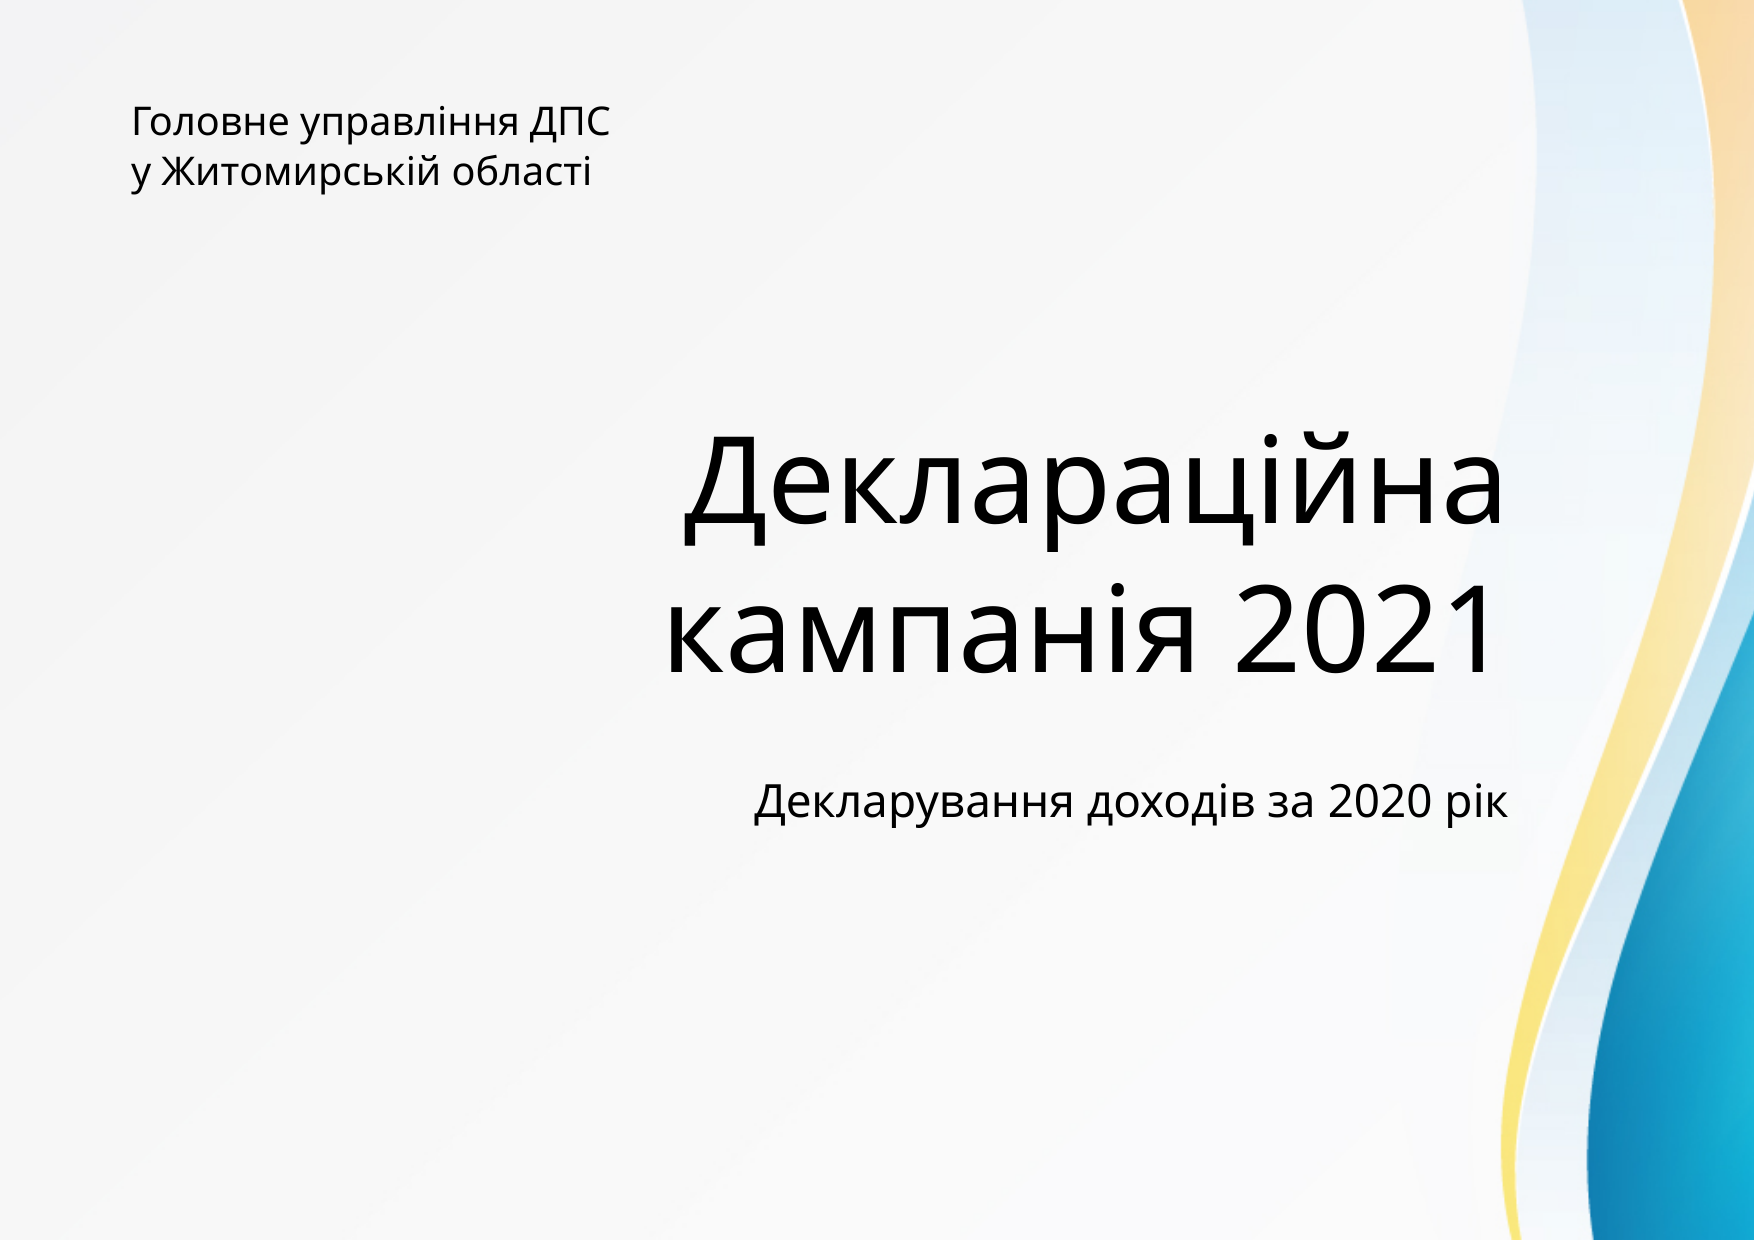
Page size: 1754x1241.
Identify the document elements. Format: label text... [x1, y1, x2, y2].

picture [0, 0, 1754, 1240]
text_box Деклараційна кампанія 2021 Декларування доходів за 2020 рік [370, 398, 1510, 910]
text_box Головне управління ДПС у Житомирській області [130, 92, 726, 187]
